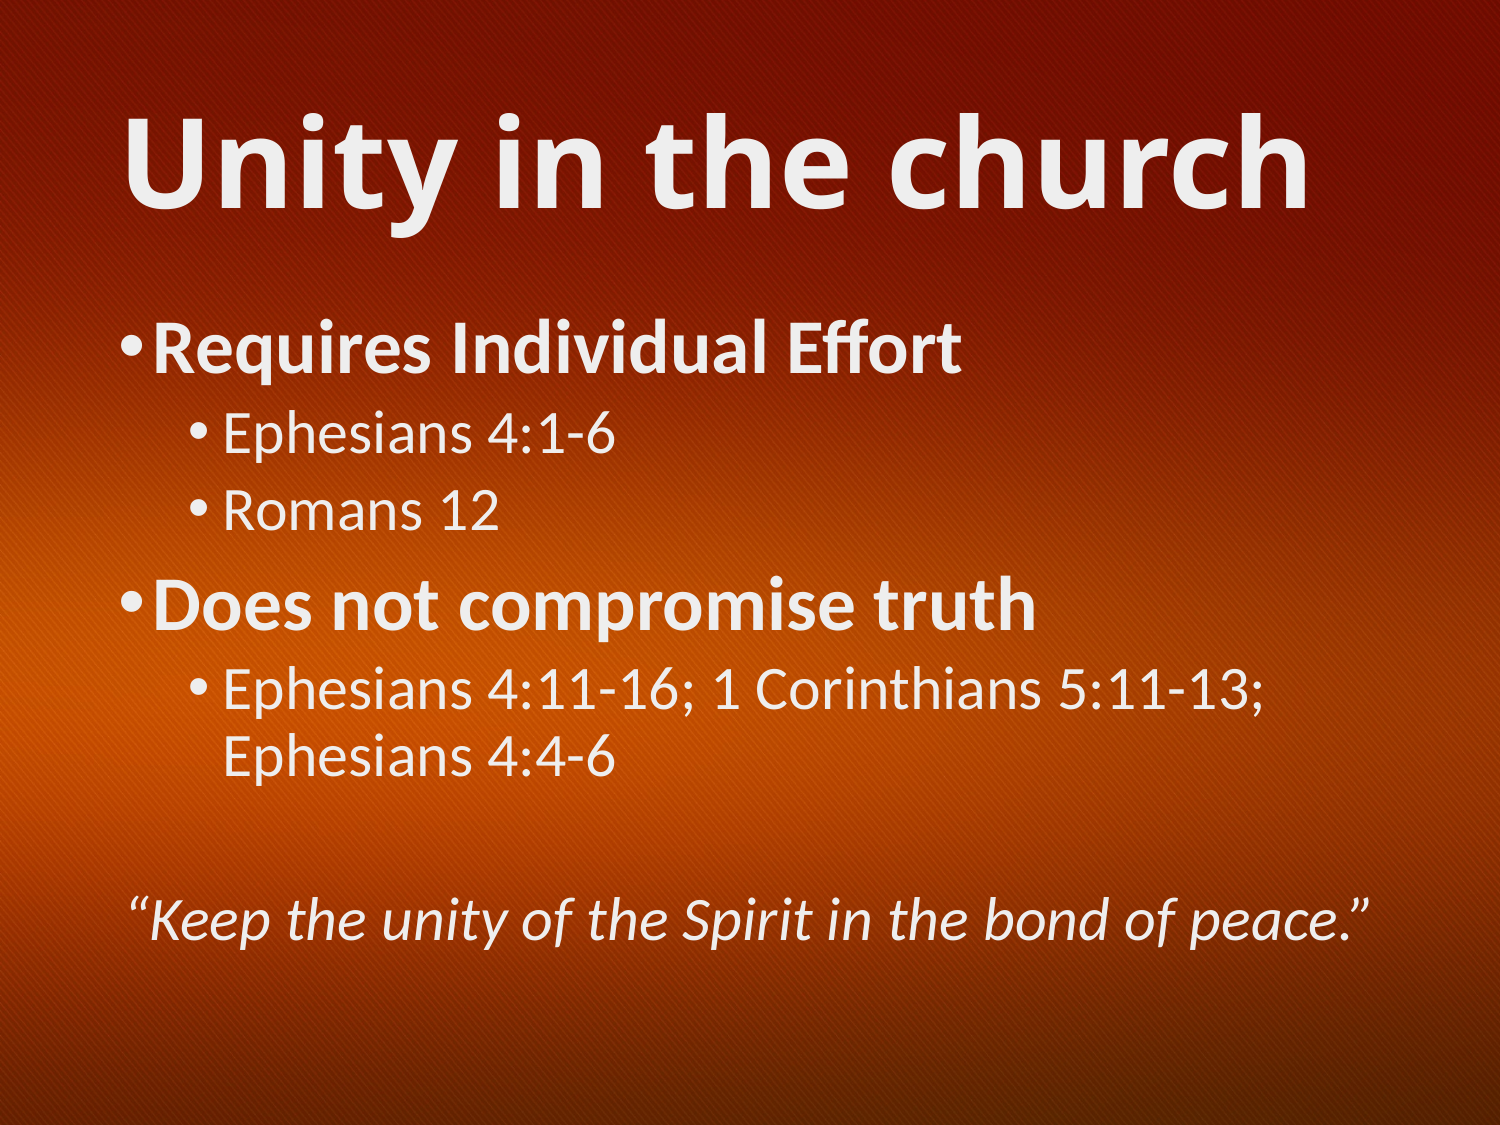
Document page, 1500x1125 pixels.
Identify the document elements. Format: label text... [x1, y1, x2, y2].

picture [0, 0, 1500, 1125]
title Unity in the church [103, 59, 1397, 278]
list Requires Individual Effort Ephesians 4:1-6 Romans 12 Does not compromise truth Ephesians 4:11-16; 1 Corinthians 5:11-13; Ephesians 4:4-6 “Keep the unity of the Spirit in the bond of peace.” [103, 299, 1397, 1014]
